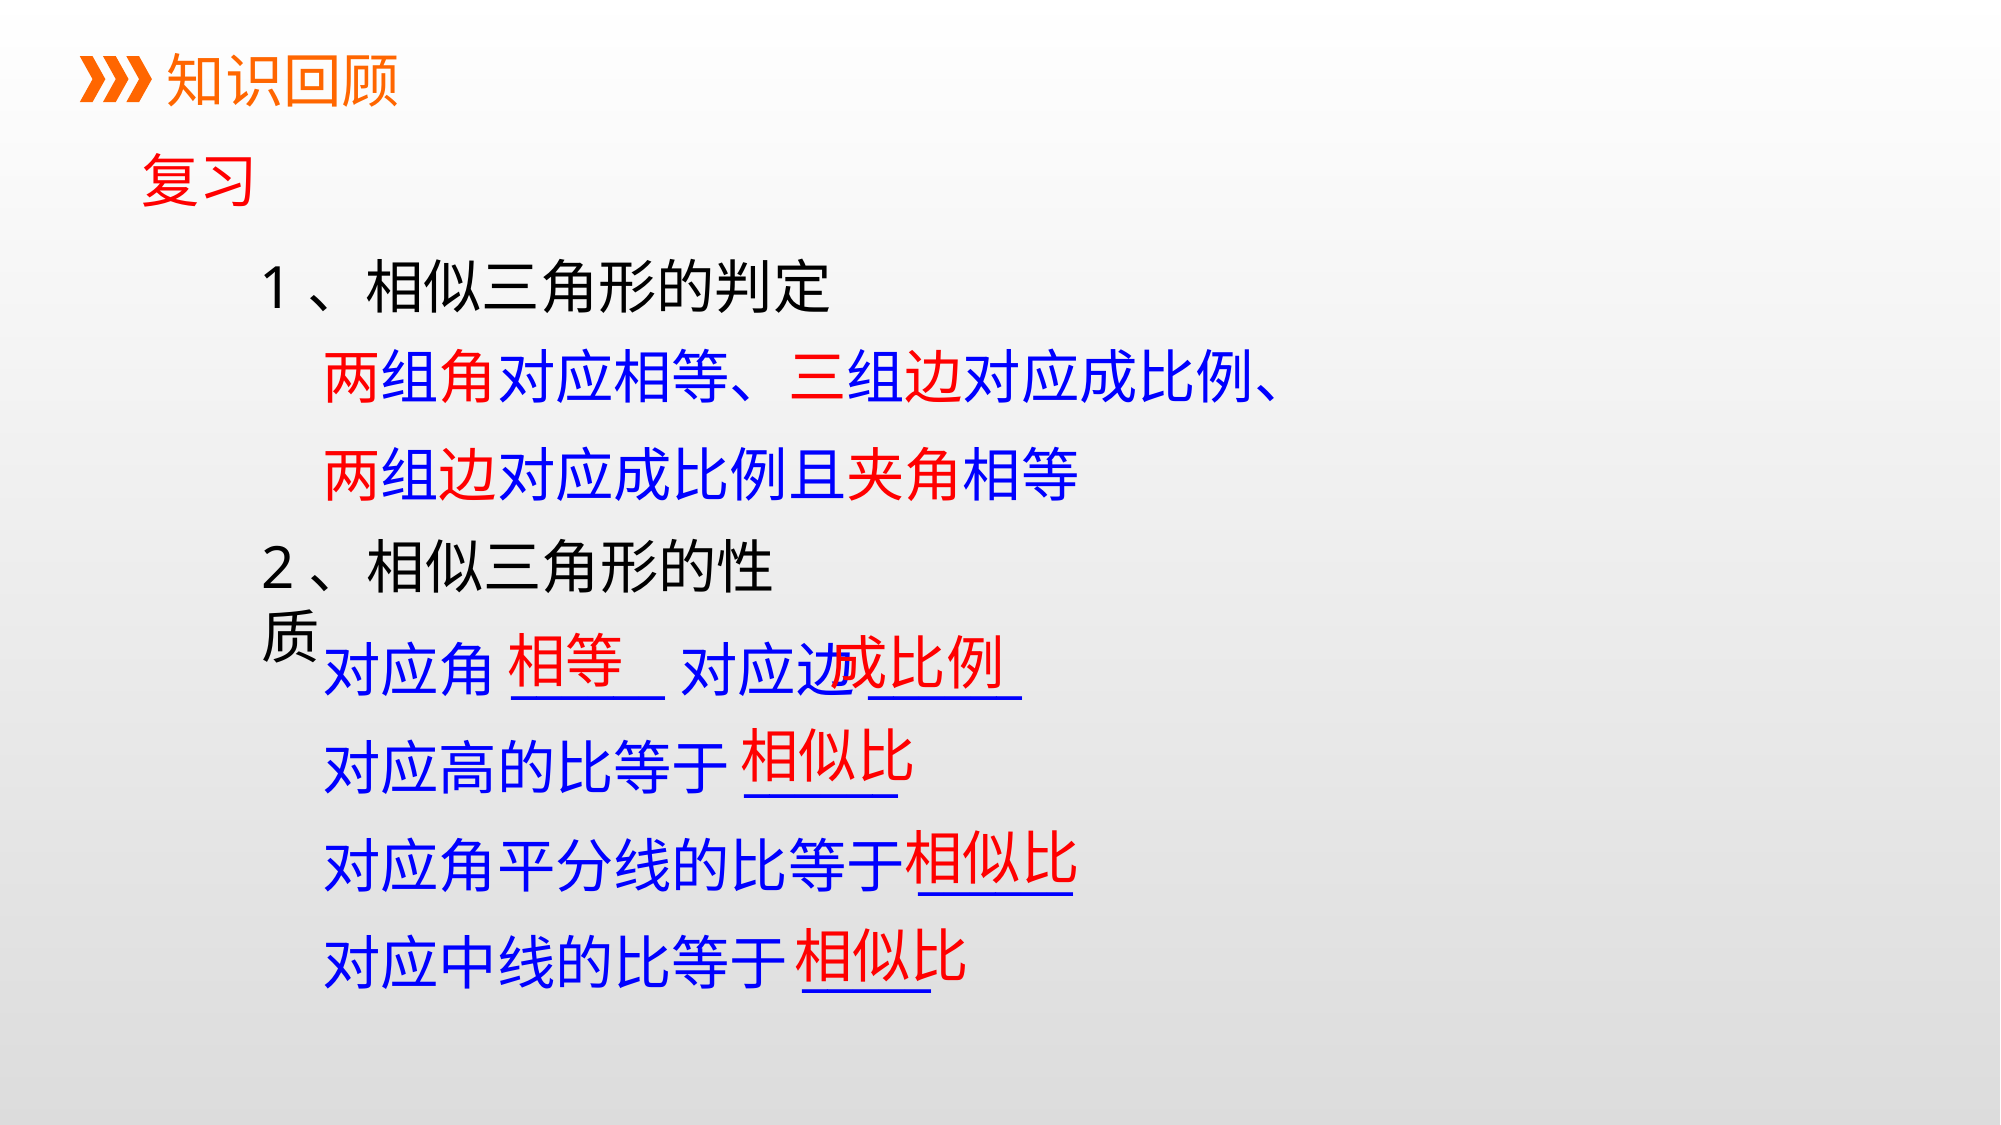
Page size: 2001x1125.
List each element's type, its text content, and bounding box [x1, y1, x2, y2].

text_box 对应角______对应边______ 对应高的比等于______ 对应角平分线的比等于______ 对应中线的比等于_____ [307, 597, 1175, 1005]
text_box 相等 [492, 678, 639, 702]
text_box 两组角对应相等、三组边对应成比例、 两组边对应成比例且夹角相等 [307, 304, 1316, 516]
text_box 成比例 [815, 618, 1020, 704]
text_box 1、相似三角形的判定 [245, 243, 873, 328]
text_box 复习 [126, 136, 328, 222]
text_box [79, 36, 416, 122]
text_box 相似比 [889, 814, 1095, 900]
text_box 相似比 [725, 711, 931, 797]
text_box 相似比 [779, 912, 985, 997]
text_box 2、相似三角形的性质 [246, 522, 844, 678]
